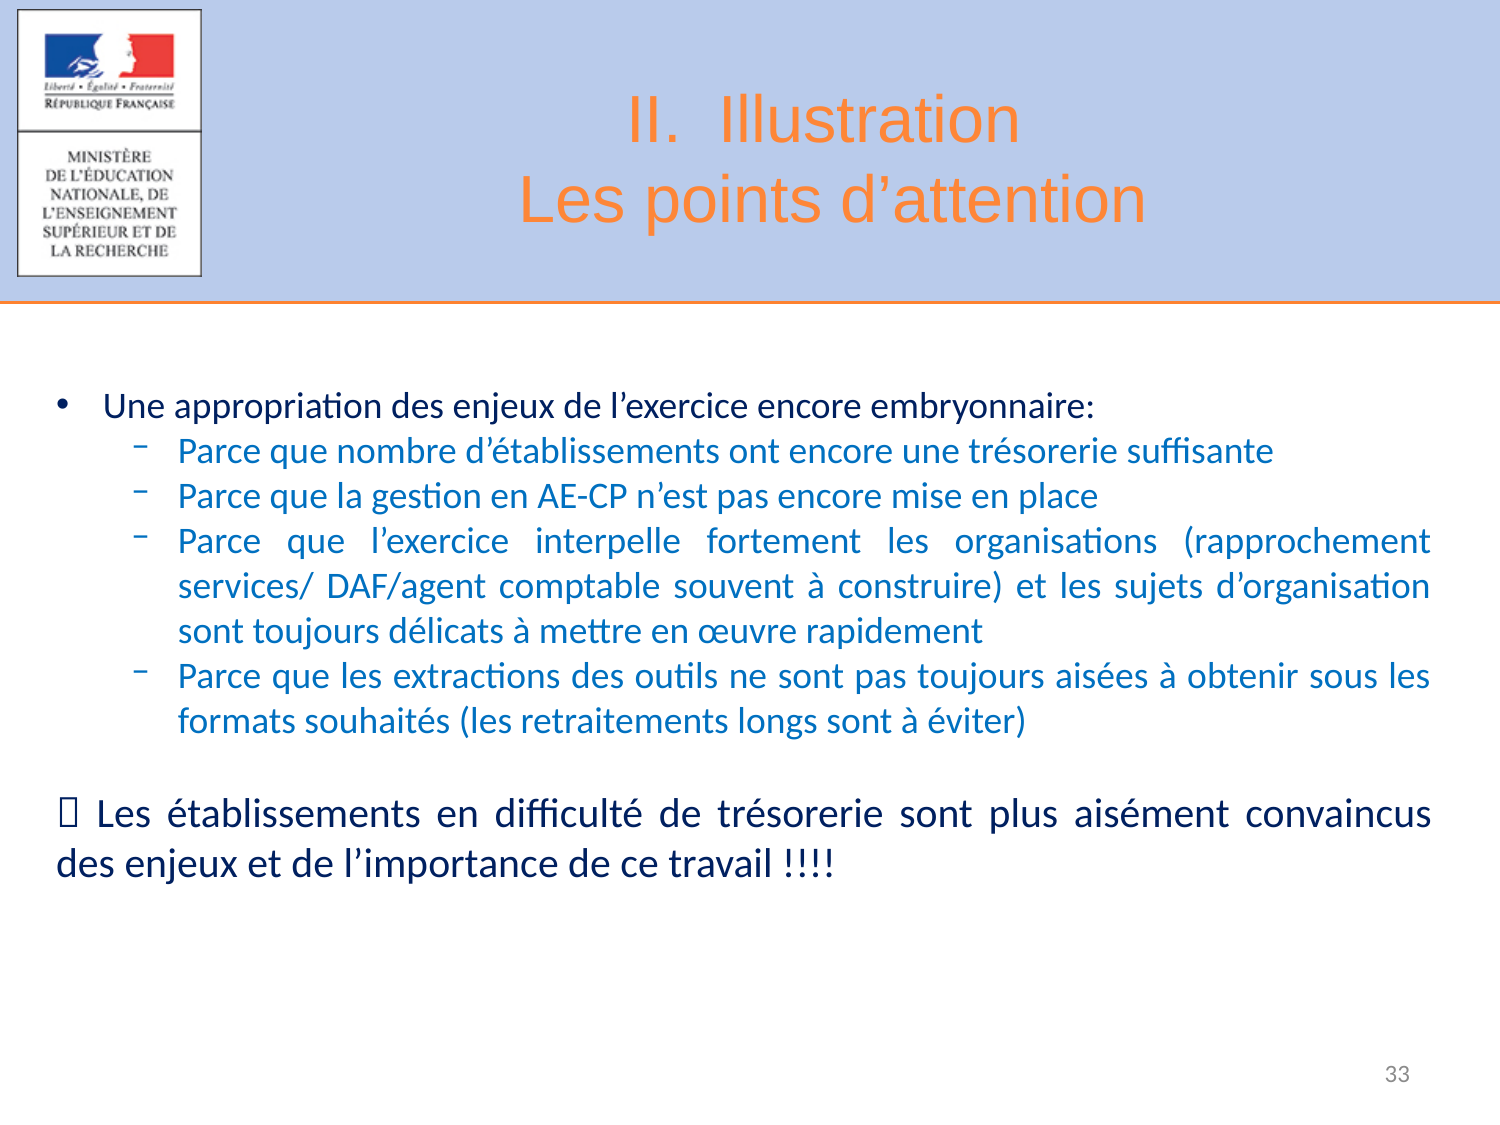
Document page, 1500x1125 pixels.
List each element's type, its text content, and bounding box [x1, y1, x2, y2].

text_box II. Illustration Les points d’attention [242, 45, 1425, 268]
text_box Une appropriation des enjeux de l’exercice encore embryonnaire: Parce que nombre d’établissements ont encore une trésorerie suffisante Parce que la gestion en AE-CP n’est pas encore mise en place Parce que l’exercice interpelle fortement les organisations (rapprochement services/ DAF/agent comptable souvent à construire) et les sujets d’organisation sont toujours délicats à mettre en œuvre rapidement Parce que les extractions des outils ne sont pas toujours aisées à obtenir sous les formats souhaités (les retraitements longs sont à éviter)  Les établissements en difficulté de trésorerie sont plus aisément convaincus des enjeux et de l’importance de ce travail !!!! [41, 373, 1447, 894]
slide_number 33 [1074, 1042, 1425, 1103]
picture [17, 9, 202, 277]
